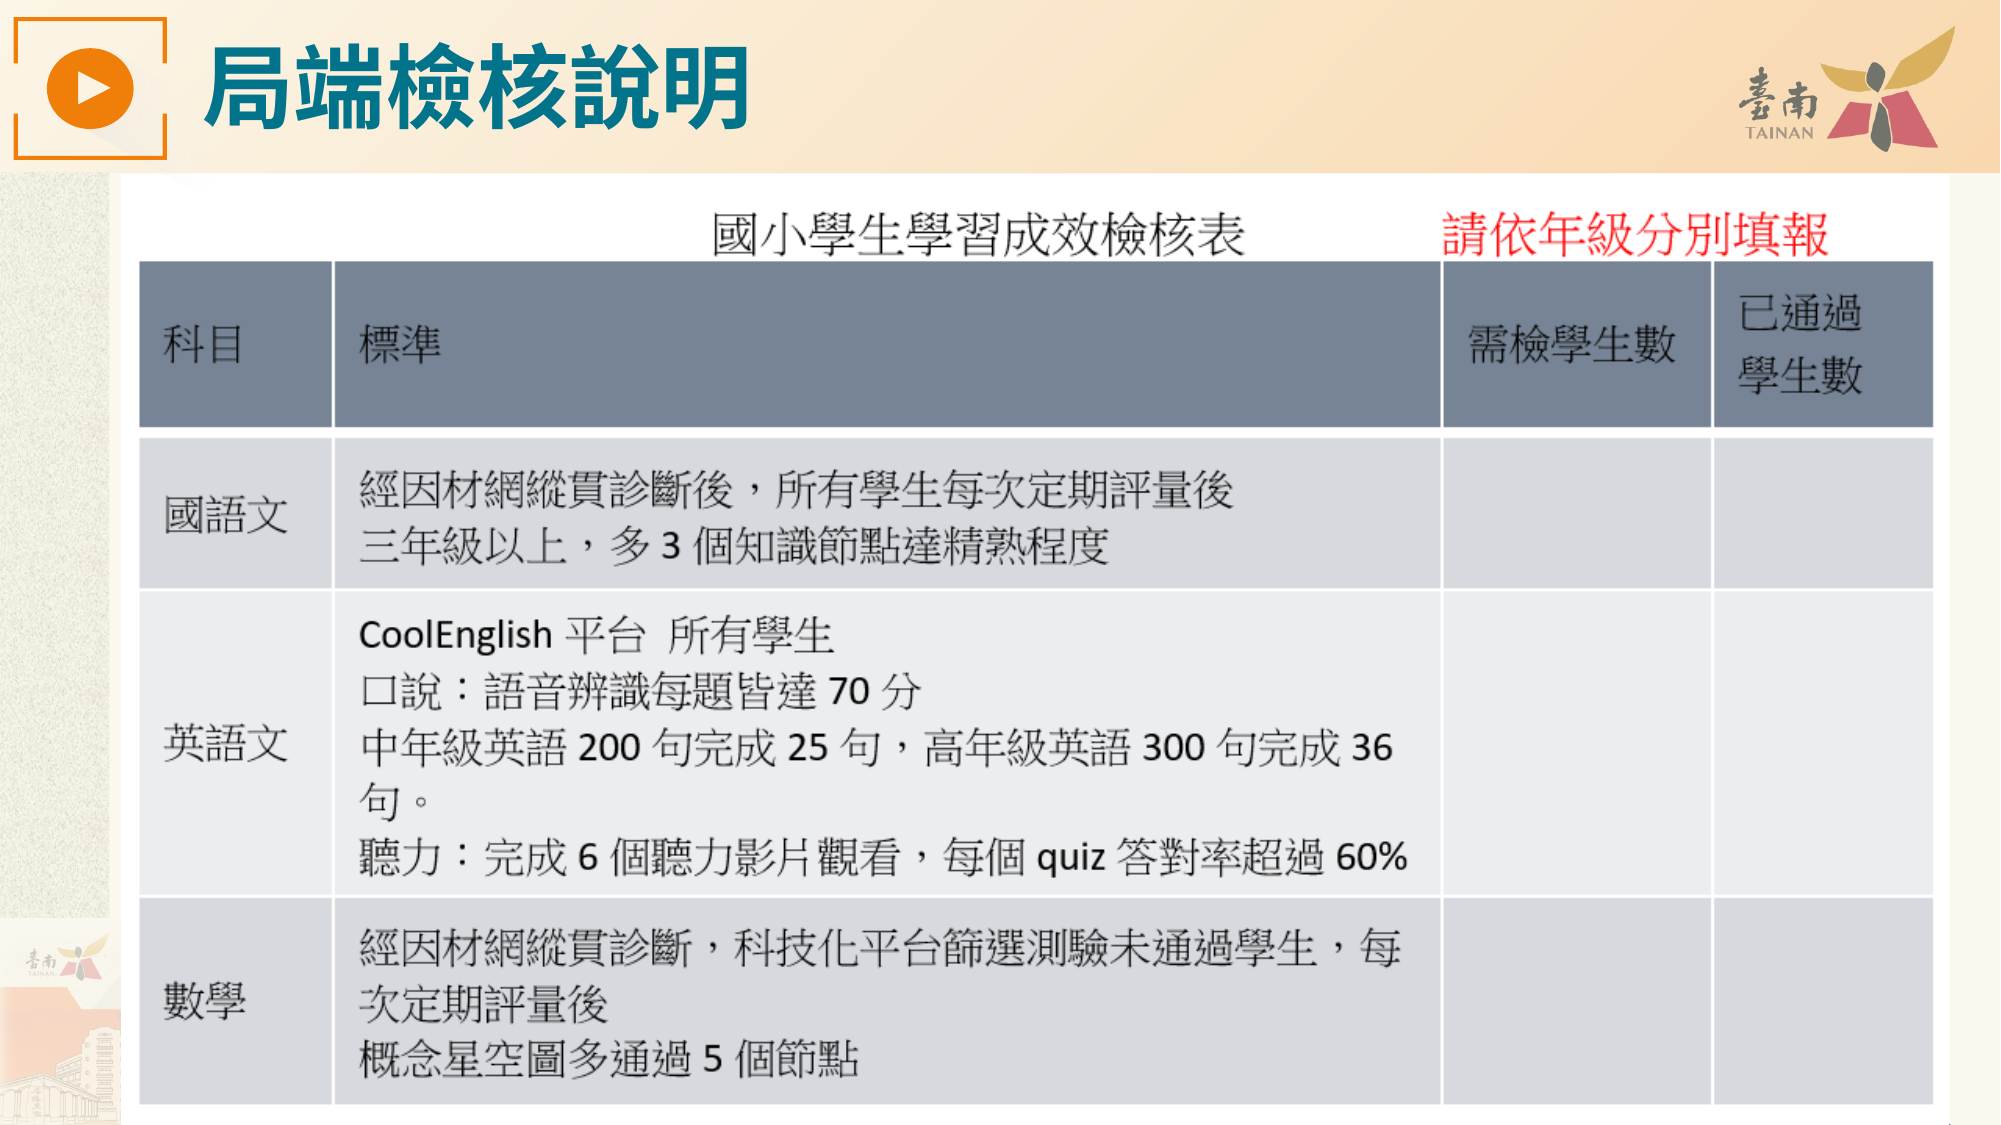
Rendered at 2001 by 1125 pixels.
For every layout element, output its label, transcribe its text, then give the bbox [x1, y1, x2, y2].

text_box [13, 17, 232, 163]
text_box 局端檢核說明 [187, 0, 1913, 170]
picture [121, 174, 1992, 1125]
